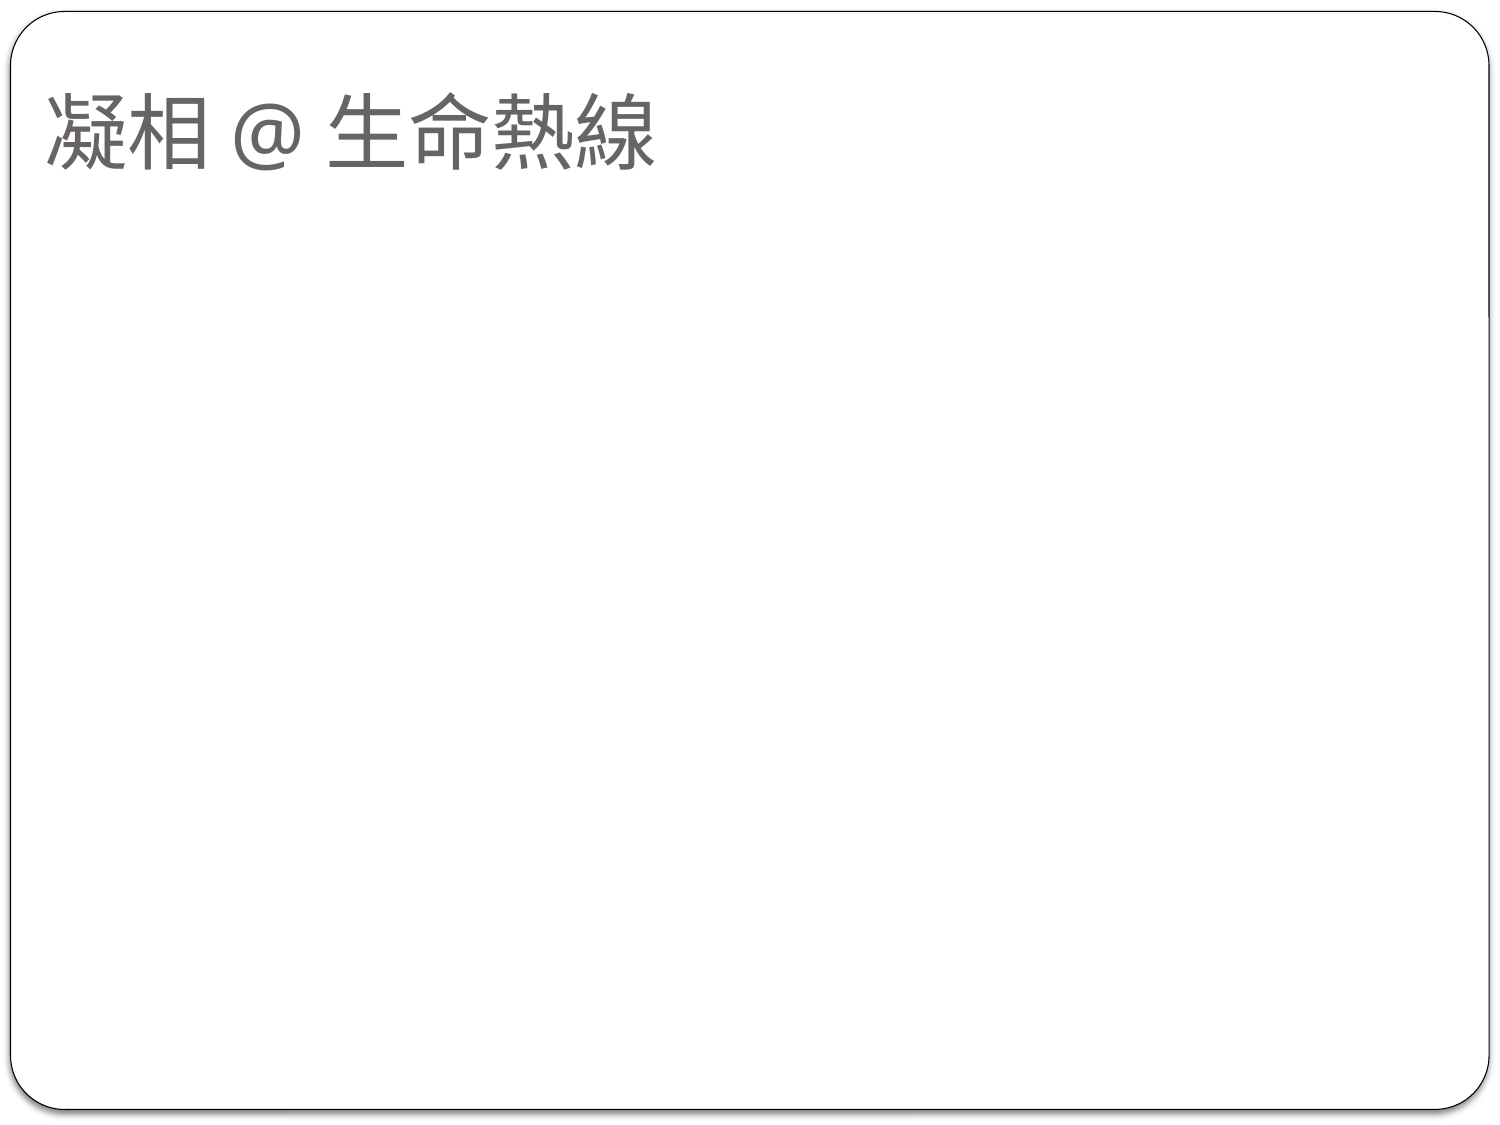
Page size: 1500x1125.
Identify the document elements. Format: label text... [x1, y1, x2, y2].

title 凝相@生命熱線 [29, 8, 1305, 196]
